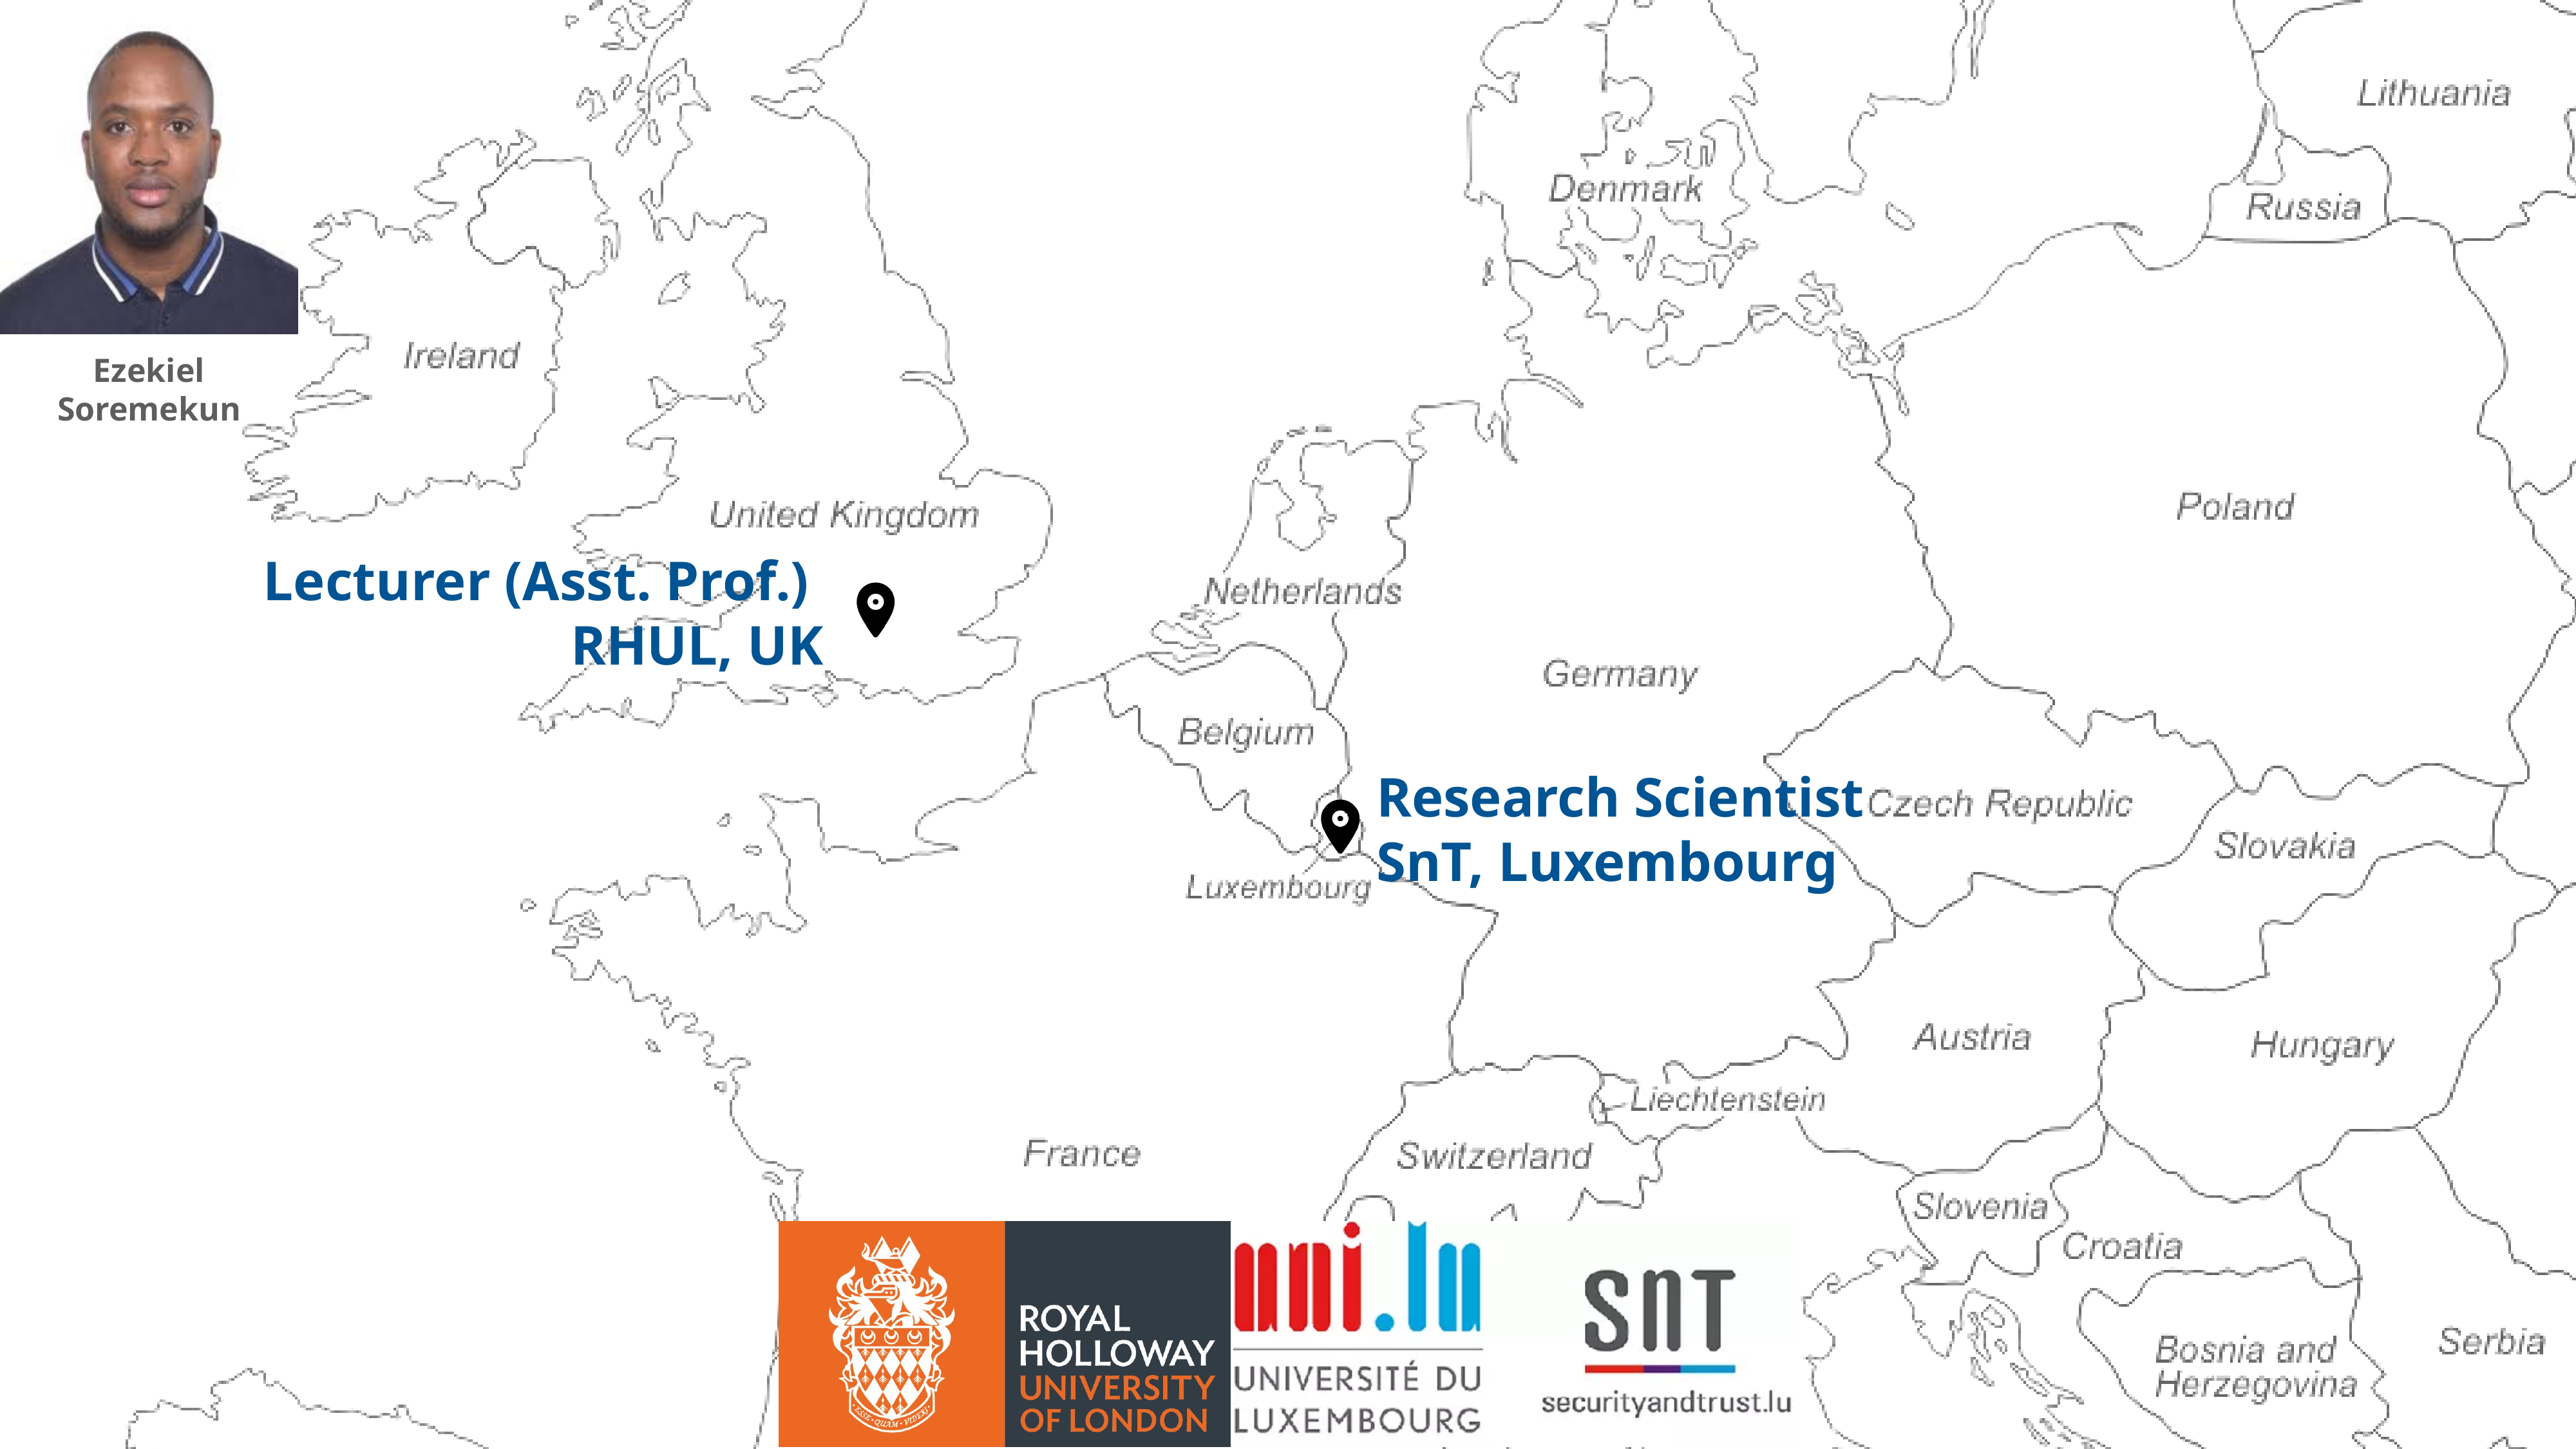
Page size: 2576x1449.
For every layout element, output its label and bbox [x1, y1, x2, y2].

text_box [0, 1, 298, 435]
picture [0, 0, 2576, 1449]
text_box [1233, 753, 2117, 1447]
text_box [257, 537, 1231, 1447]
